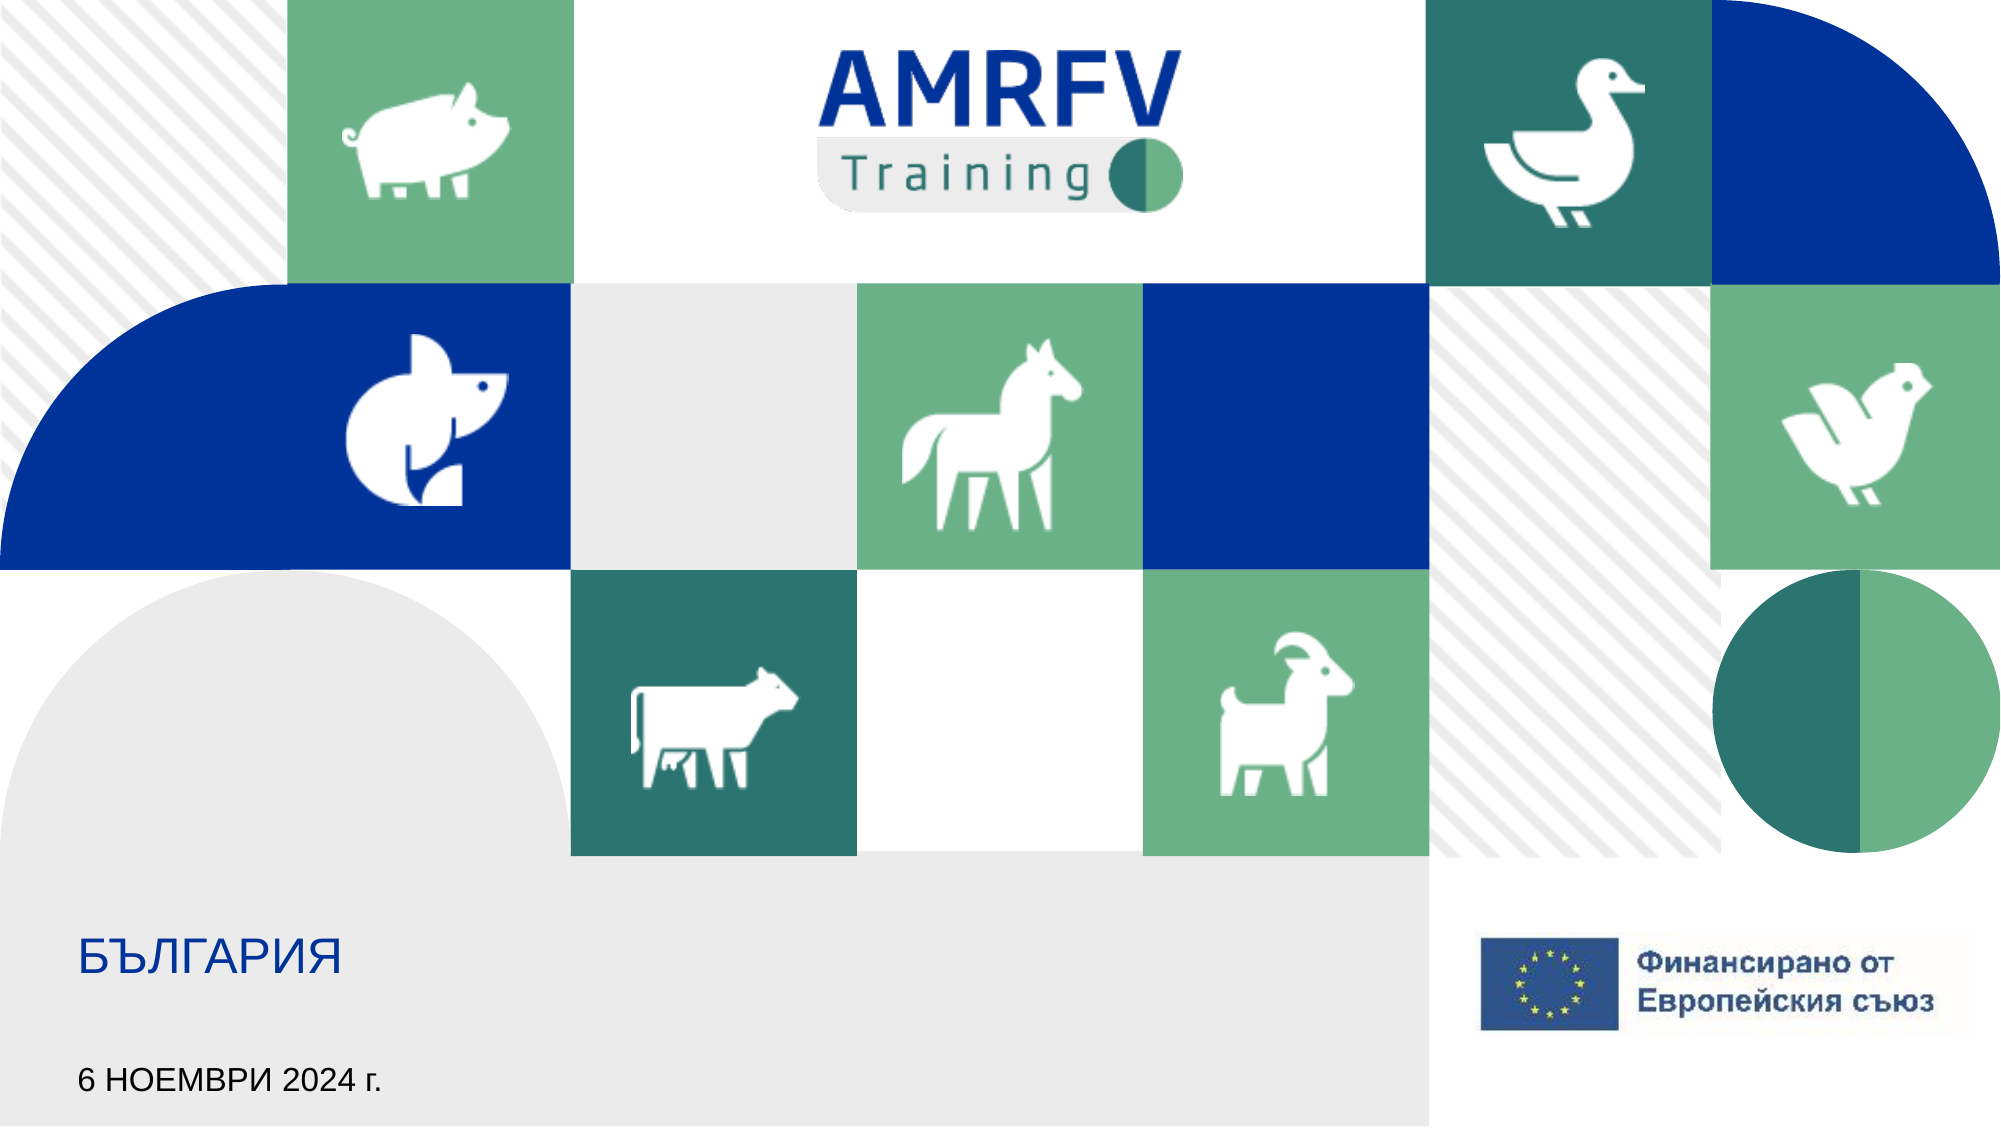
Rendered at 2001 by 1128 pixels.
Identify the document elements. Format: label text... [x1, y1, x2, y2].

picture [1781, 363, 1934, 507]
picture [1220, 631, 1355, 796]
list 6 НОЕМВРИ 2024 г. [62, 1050, 550, 1112]
picture [1430, 288, 1721, 858]
picture [1475, 932, 1971, 1037]
picture [1484, 58, 1645, 228]
picture [817, 50, 1183, 213]
picture [631, 666, 801, 790]
picture [902, 338, 1084, 532]
list БЪЛГАРИЯ [62, 916, 1355, 1045]
picture [345, 334, 509, 506]
picture [0, 0, 286, 543]
picture [342, 82, 512, 200]
